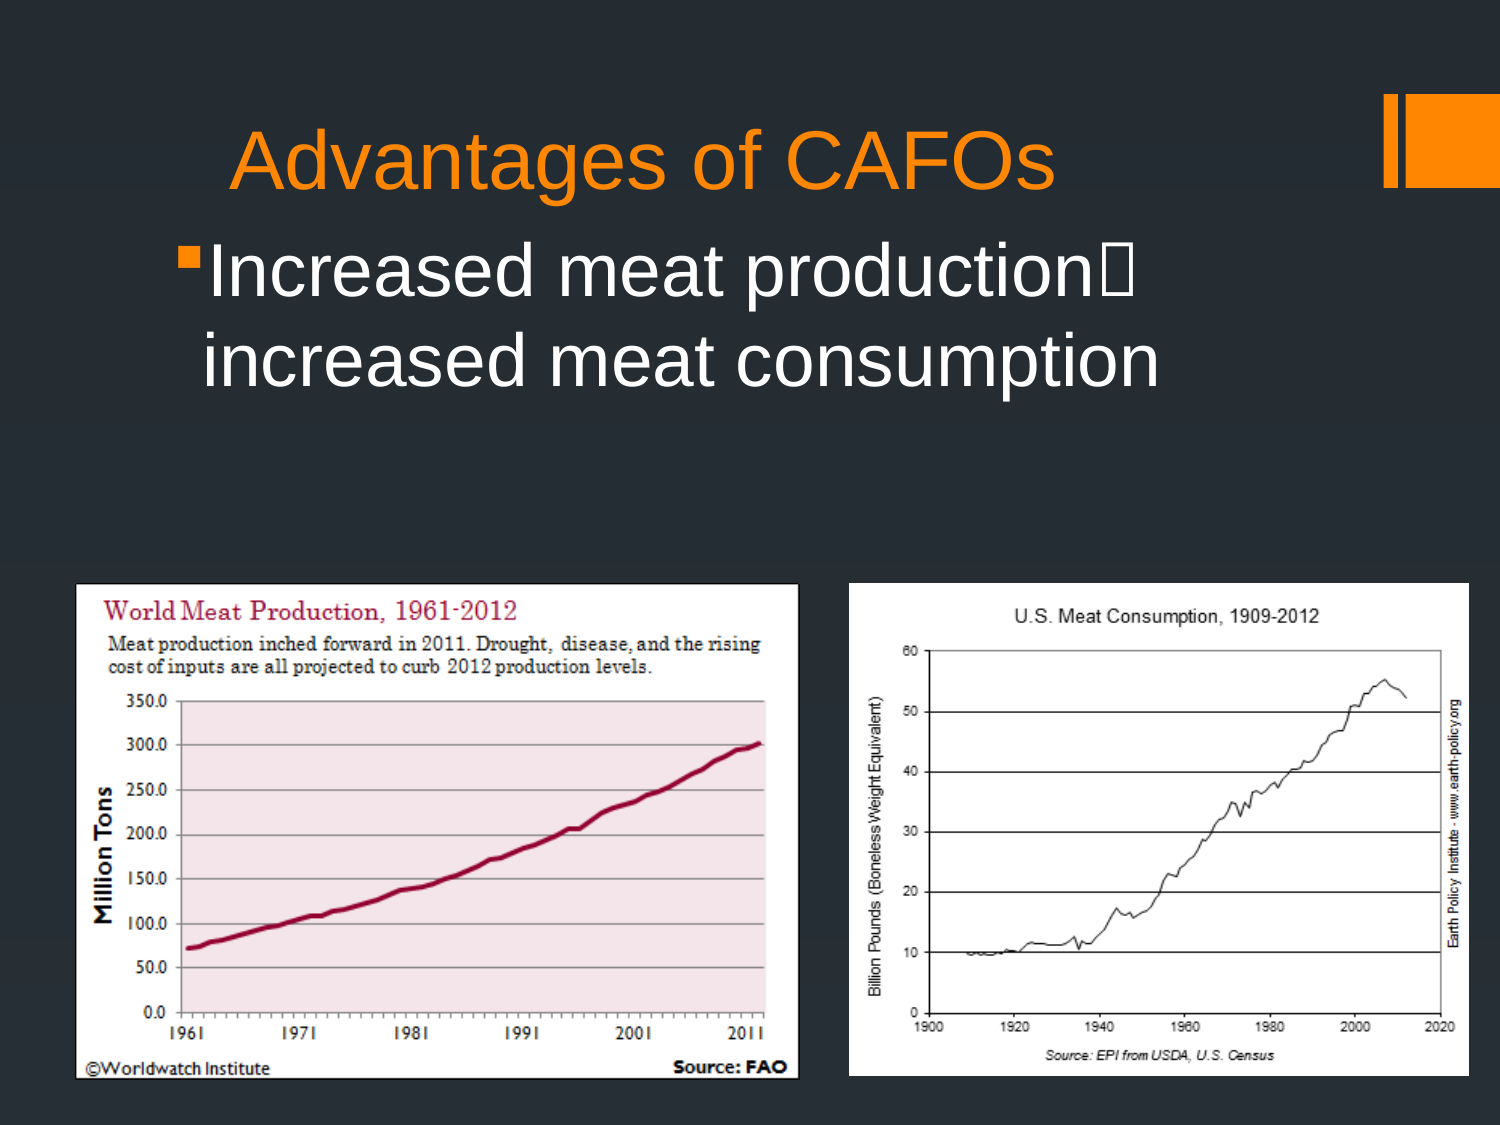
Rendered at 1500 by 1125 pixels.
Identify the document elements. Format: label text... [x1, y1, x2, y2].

picture [74, 583, 800, 1081]
list Increased meat production increased meat consumption [150, 213, 1350, 795]
title Advantages of CAFOs [214, 24, 1415, 214]
picture [848, 583, 1470, 1076]
